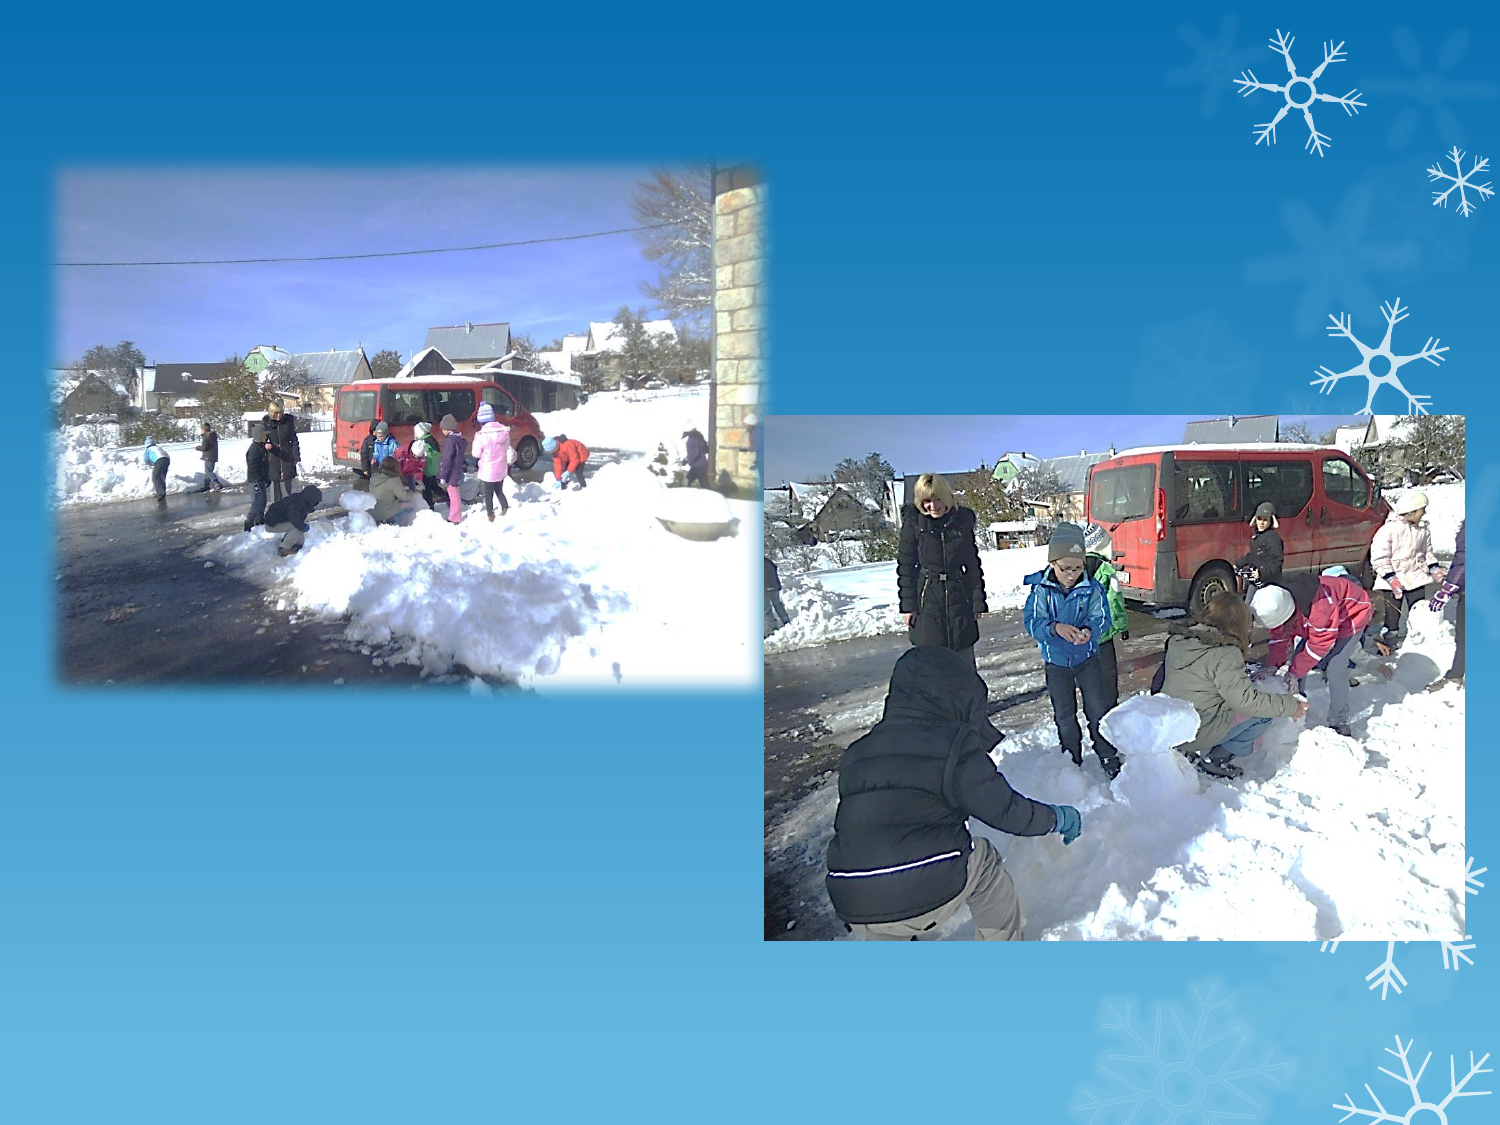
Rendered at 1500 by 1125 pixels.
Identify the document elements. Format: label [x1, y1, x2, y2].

list [36, 148, 779, 705]
list [764, 415, 1466, 941]
